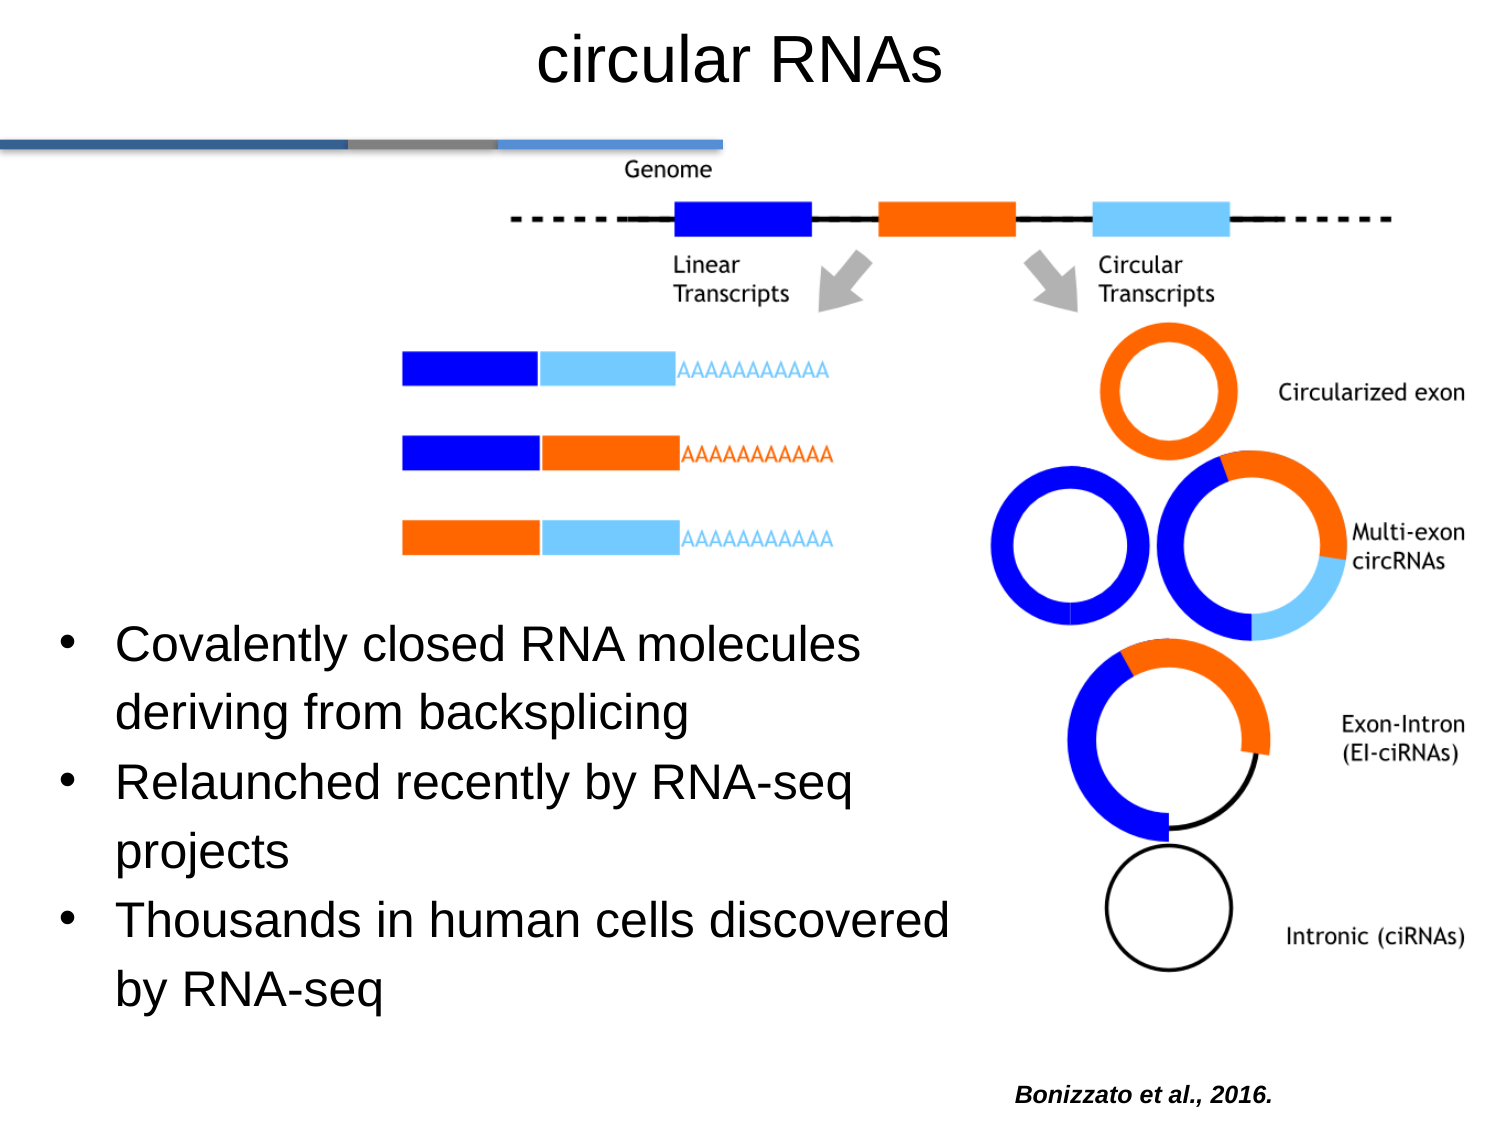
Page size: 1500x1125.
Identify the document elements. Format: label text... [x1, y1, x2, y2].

picture [375, 132, 1497, 995]
text_box Covalently closed RNA molecules deriving from backsplicing Relaunched recently by RNA-seq projects Thousands in human cells discovered by RNA-seq [6, 587, 370, 944]
text_box Bonizzato et al., 2016. [1014, 1078, 1481, 1125]
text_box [0, 139, 724, 150]
text_box circular RNAs [74, 7, 1425, 134]
